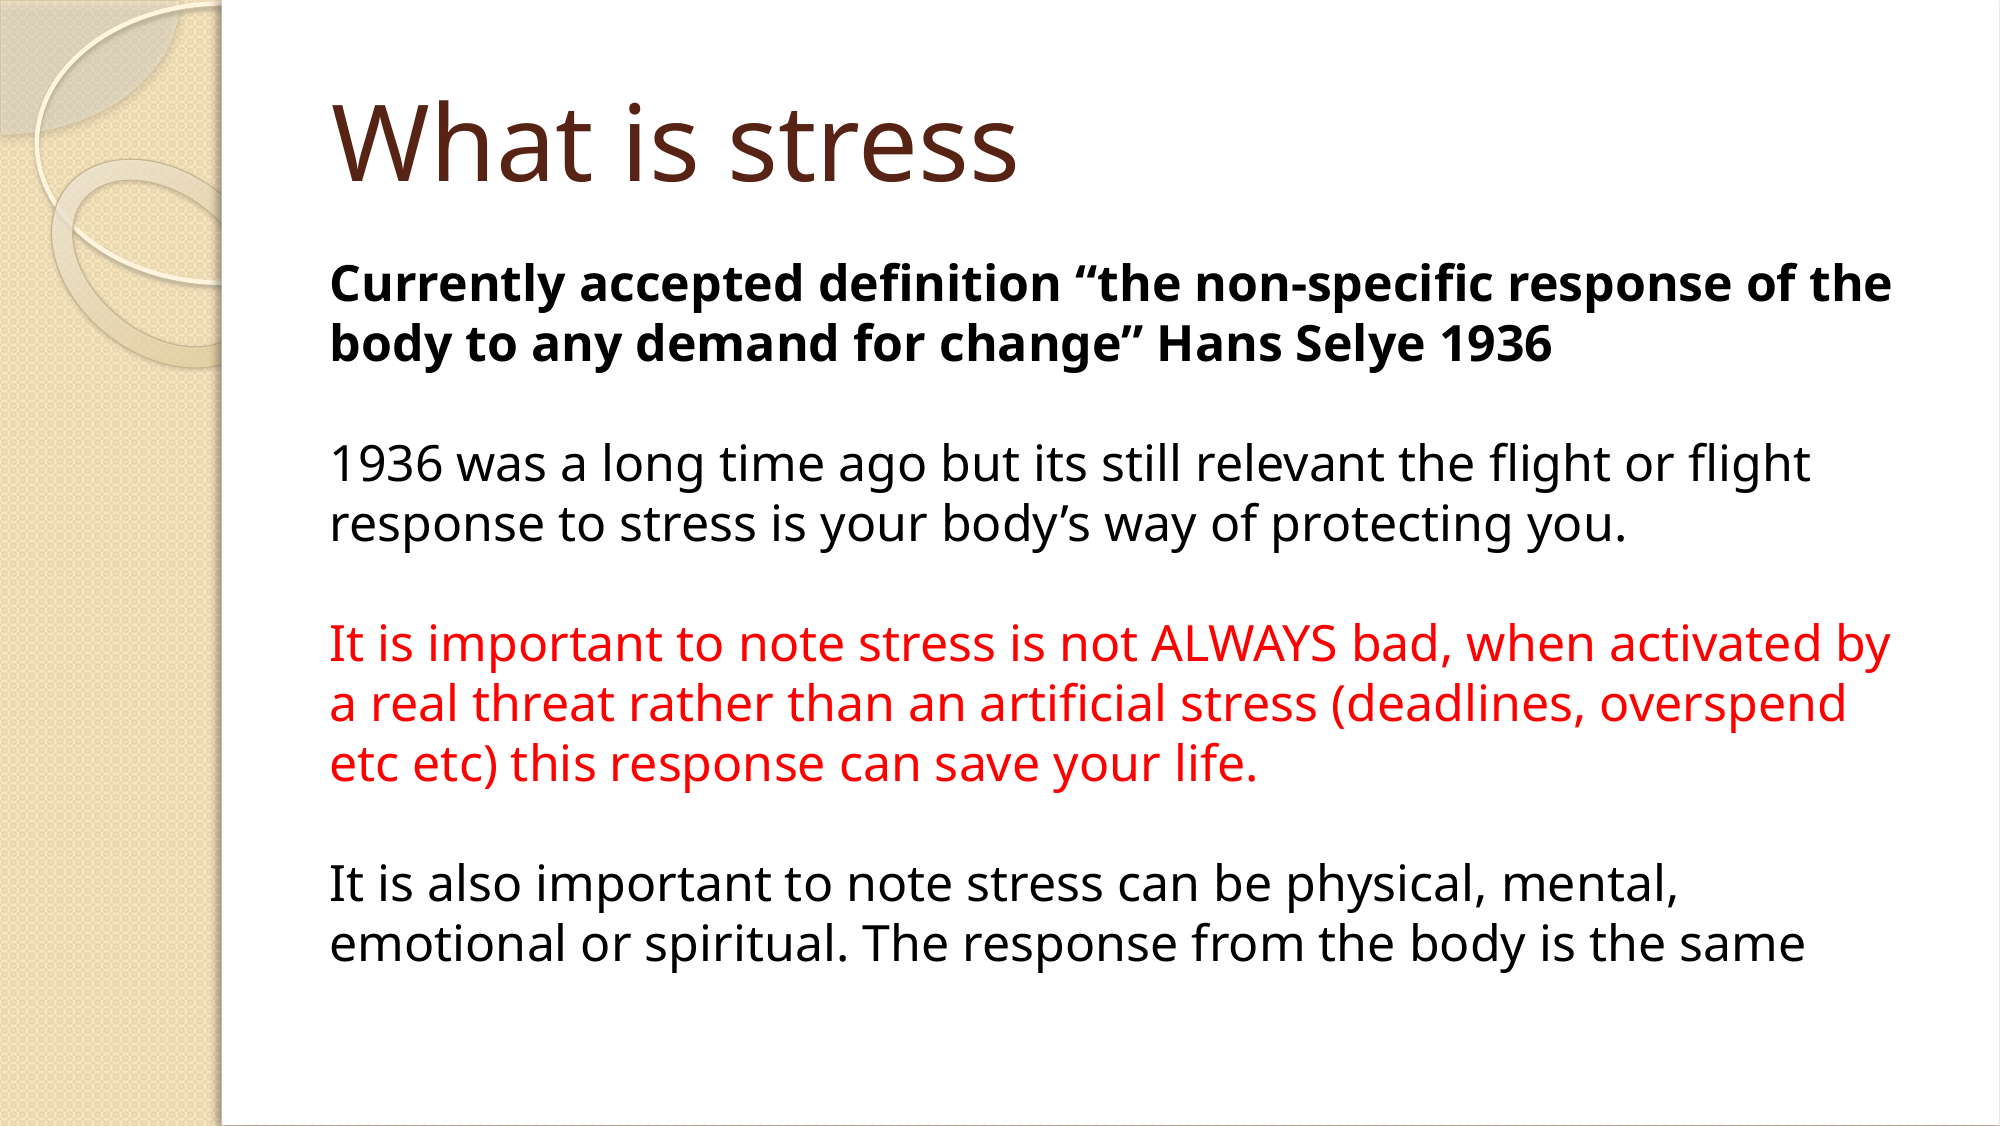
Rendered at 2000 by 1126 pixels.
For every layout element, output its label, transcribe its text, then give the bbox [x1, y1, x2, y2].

text_box Currently accepted definition “the non-specific response of the body to any demand for change” Hans Selye 1936 1936 was a long time ago but its still relevant the flight or flight response to stress is your body’s way of protecting you. It is important to note stress is not ALWAYS bad, when activated by a real threat rather than an artificial stress (deadlines, overspend etc etc) this response can save your life. It is also important to note stress can be physical, mental, emotional or spiritual. The response from the body is the same [314, 243, 1945, 1039]
title What is stress [313, 45, 1954, 233]
